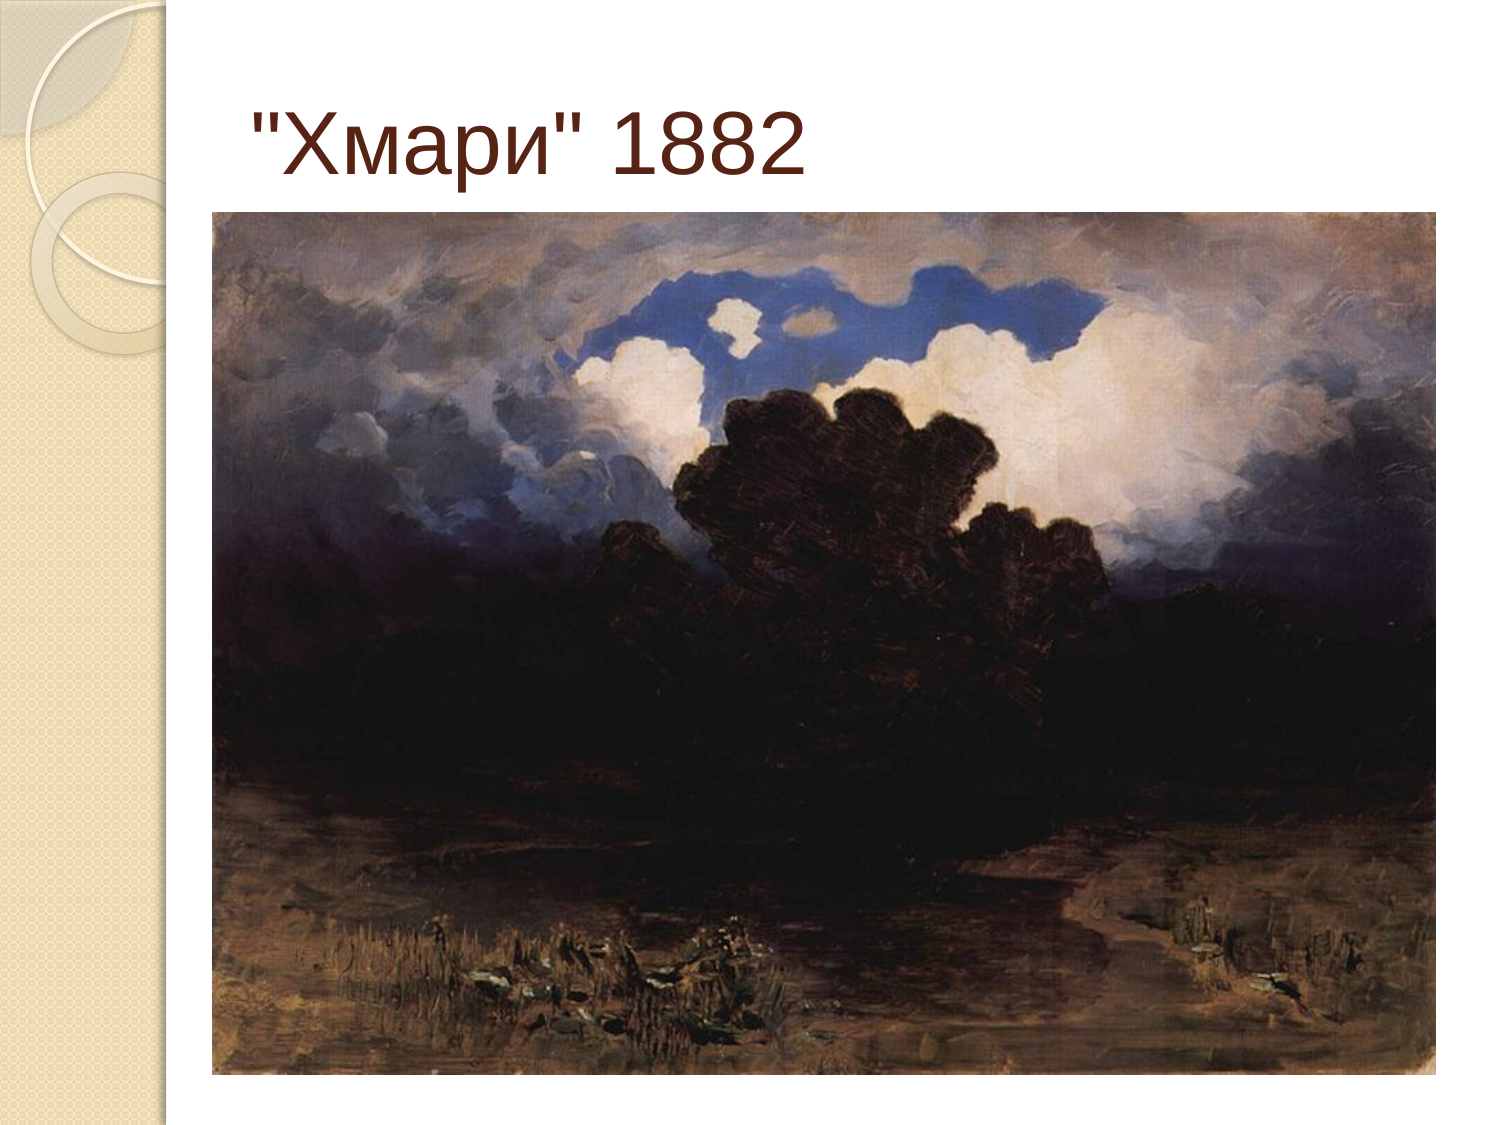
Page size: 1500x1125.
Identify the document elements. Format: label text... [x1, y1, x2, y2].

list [212, 212, 1437, 1076]
title "Хмари" 1882 [235, 45, 1466, 233]
